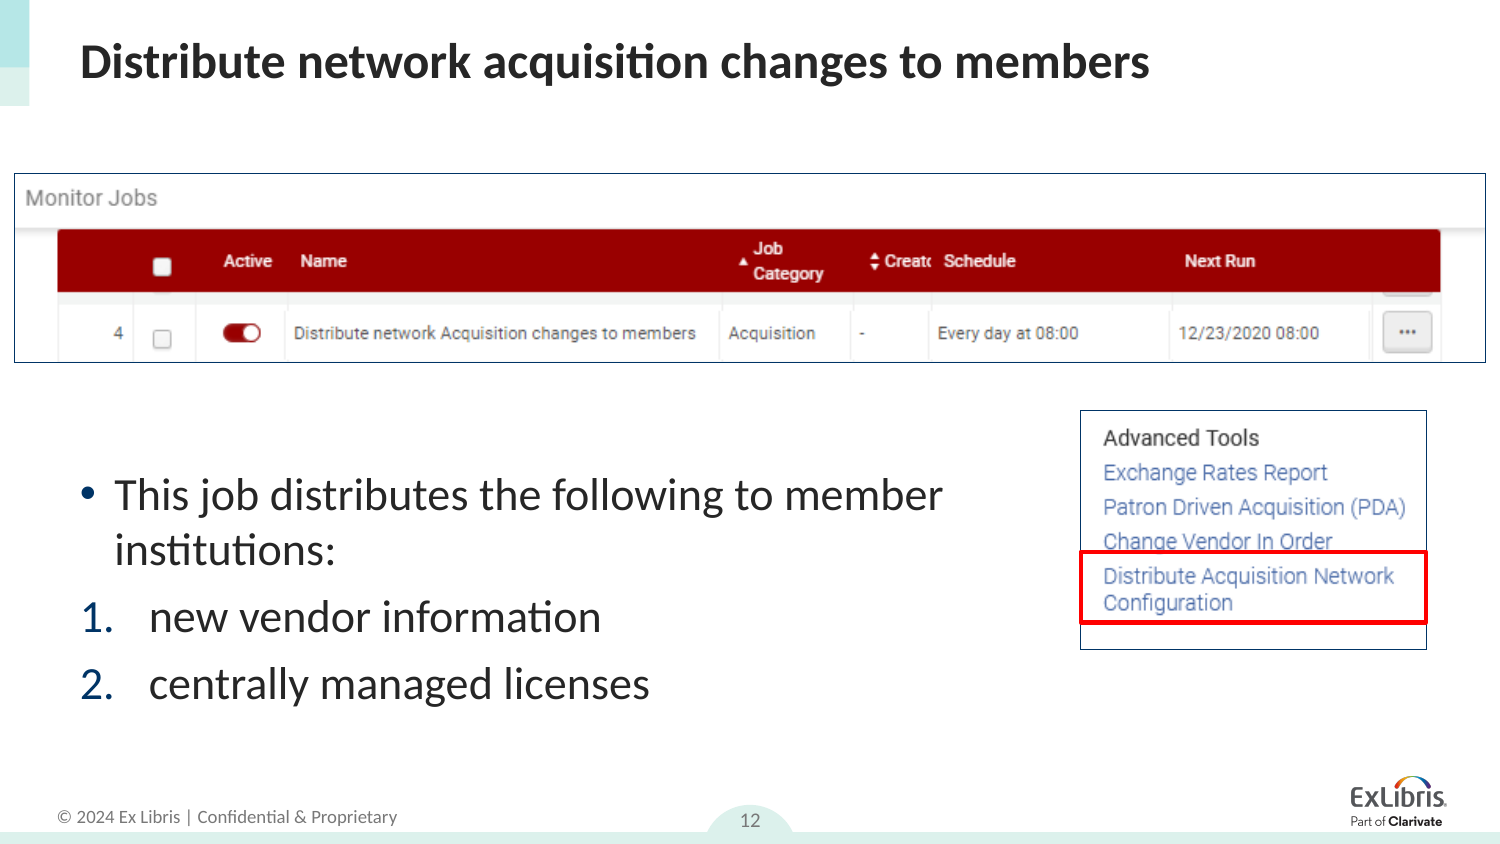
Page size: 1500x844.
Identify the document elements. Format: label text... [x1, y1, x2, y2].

slide_number 12 [705, 789, 795, 844]
picture [1351, 776, 1447, 826]
picture [1080, 409, 1427, 650]
text_box This job distributes the following to member institutions: new vendor information centrally managed licenses [64, 457, 1081, 718]
title Distribute network acquisition changes to members [64, 11, 1447, 107]
picture [13, 173, 1487, 363]
